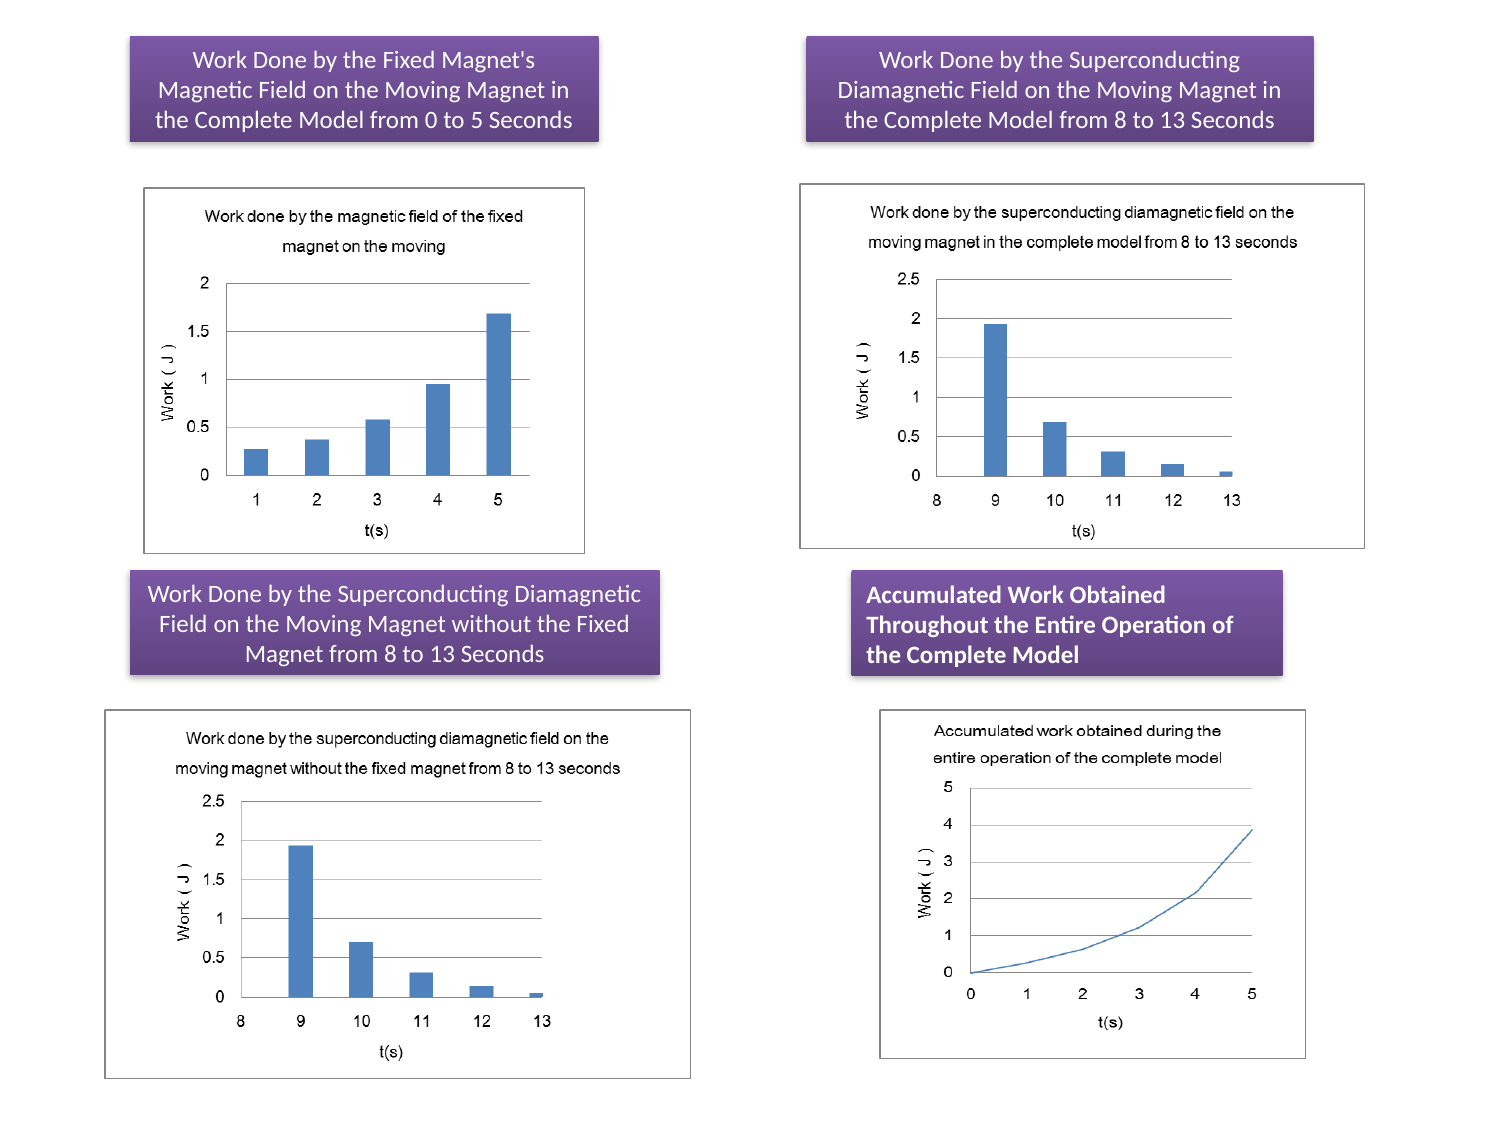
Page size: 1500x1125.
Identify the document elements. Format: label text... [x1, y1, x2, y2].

picture [879, 709, 1307, 1059]
picture [799, 183, 1365, 549]
picture [143, 187, 585, 554]
picture [104, 709, 692, 1079]
text_box Work Done by the Fixed Magnet's Magnetic Field on the Moving Magnet in the Complete Model from 0 to 5 Seconds [129, 36, 599, 142]
text_box Accumulated Work Obtained Throughout the Entire Operation of the Complete Model [851, 570, 1283, 676]
text_box Work Done by the Superconducting Diamagnetic Field on the Moving Magnet without the Fixed Magnet from 8 to 13 Seconds [130, 570, 660, 675]
text_box Work Done by the Superconducting Diamagnetic Field on the Moving Magnet in the Complete Model from 8 to 13 Seconds [806, 36, 1314, 142]
